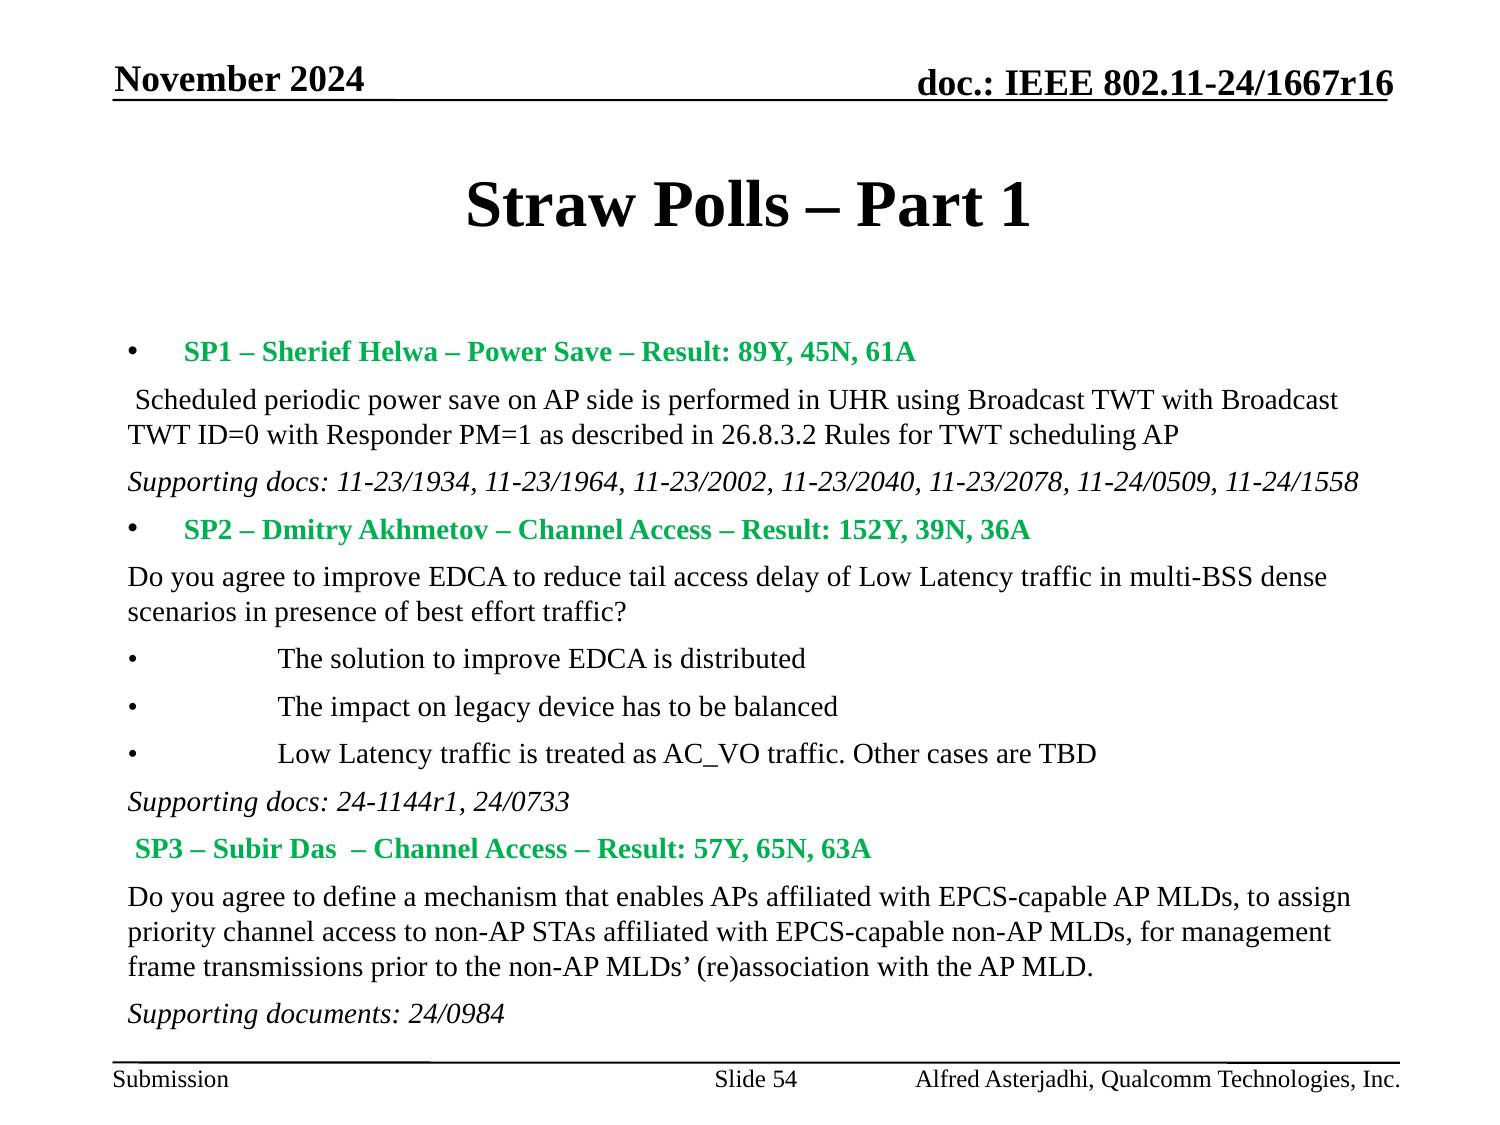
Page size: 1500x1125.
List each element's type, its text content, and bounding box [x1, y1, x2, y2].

list SP1 – Sherief Helwa – Power Save – Result: 89Y, 45N, 61A Scheduled periodic power save on AP side is performed in UHR using Broadcast TWT with Broadcast TWT ID=0 with Responder PM=1 as described in 26.8.3.2 Rules for TWT scheduling AP Supporting docs: 11-23/1934, 11-23/1964, 11-23/2002, 11-23/2040, 11-23/2078, 11-24/0509, 11-24/1558 SP2 – Dmitry Akhmetov – Channel Access – Result: 152Y, 39N, 36A Do you agree to improve EDCA to reduce tail access delay of Low Latency traffic in multi-BSS dense scenarios in presence of best effort traffic? • The solution to improve EDCA is distributed • The impact on legacy device has to be balanced • Low Latency traffic is treated as AC_VO traffic. Other cases are TBD Supporting docs: 24-1144r1, 24/0733 SP3 – Subir Das – Channel Access – Result: 57Y, 65N, 63A Do you agree to define a mechanism that enables APs affiliated with EPCS-capable AP MLDs, to assign priority channel access to non-AP STAs affiliated with EPCS-capable non-AP MLDs, for management frame transmissions prior to the non-AP MLDs’ (re)association with the AP MLD. Supporting documents: 24/0984 [112, 324, 1388, 1063]
slide_number Slide 54 [712, 1061, 800, 1123]
title Straw Polls – Part 1 [112, 112, 1388, 288]
footer Alfred Asterjadhi, Qualcomm Technologies, Inc. [878, 1061, 1402, 1093]
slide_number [114, 54, 423, 100]
